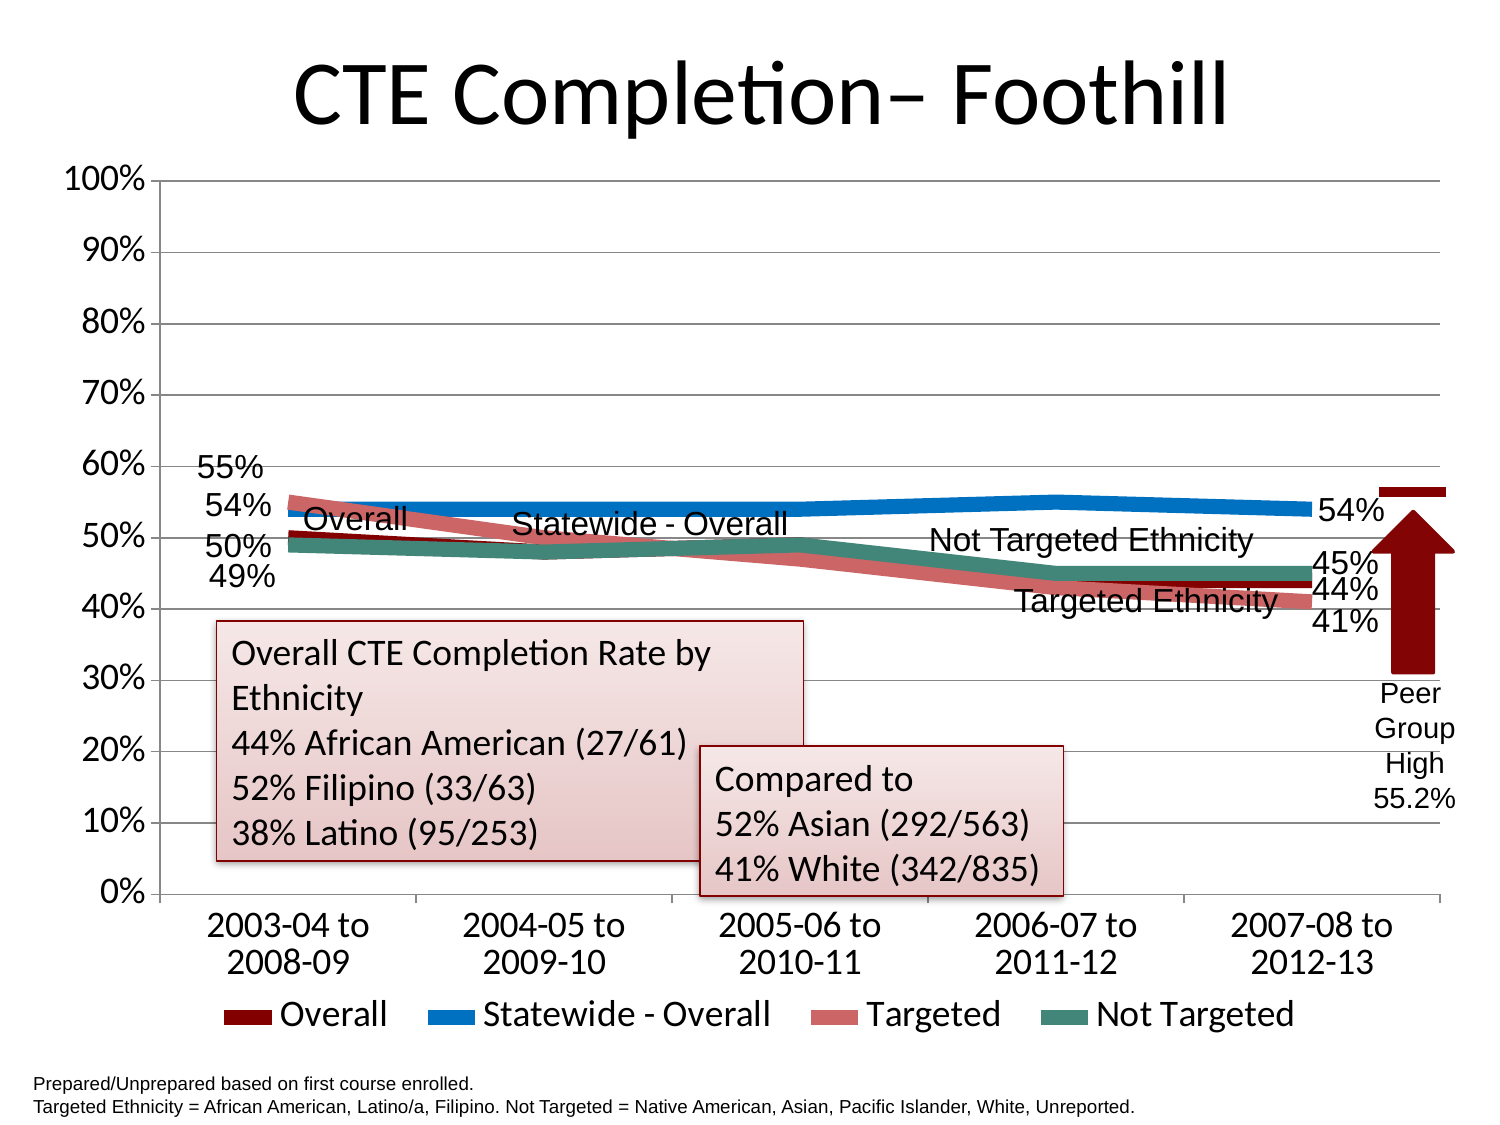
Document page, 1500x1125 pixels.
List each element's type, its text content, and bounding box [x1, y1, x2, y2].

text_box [1360, 491, 1469, 818]
text_box Prepared/Unprepared based on first course enrolled. Targeted Ethnicity = African American, Latino/a, Filipino. Not Targeted = Native American, Asian, Pacific Islander, White, Unreported. [18, 1064, 1150, 1125]
title CTE Completion– Foothill [125, 24, 1400, 148]
chart [49, 149, 1463, 1051]
